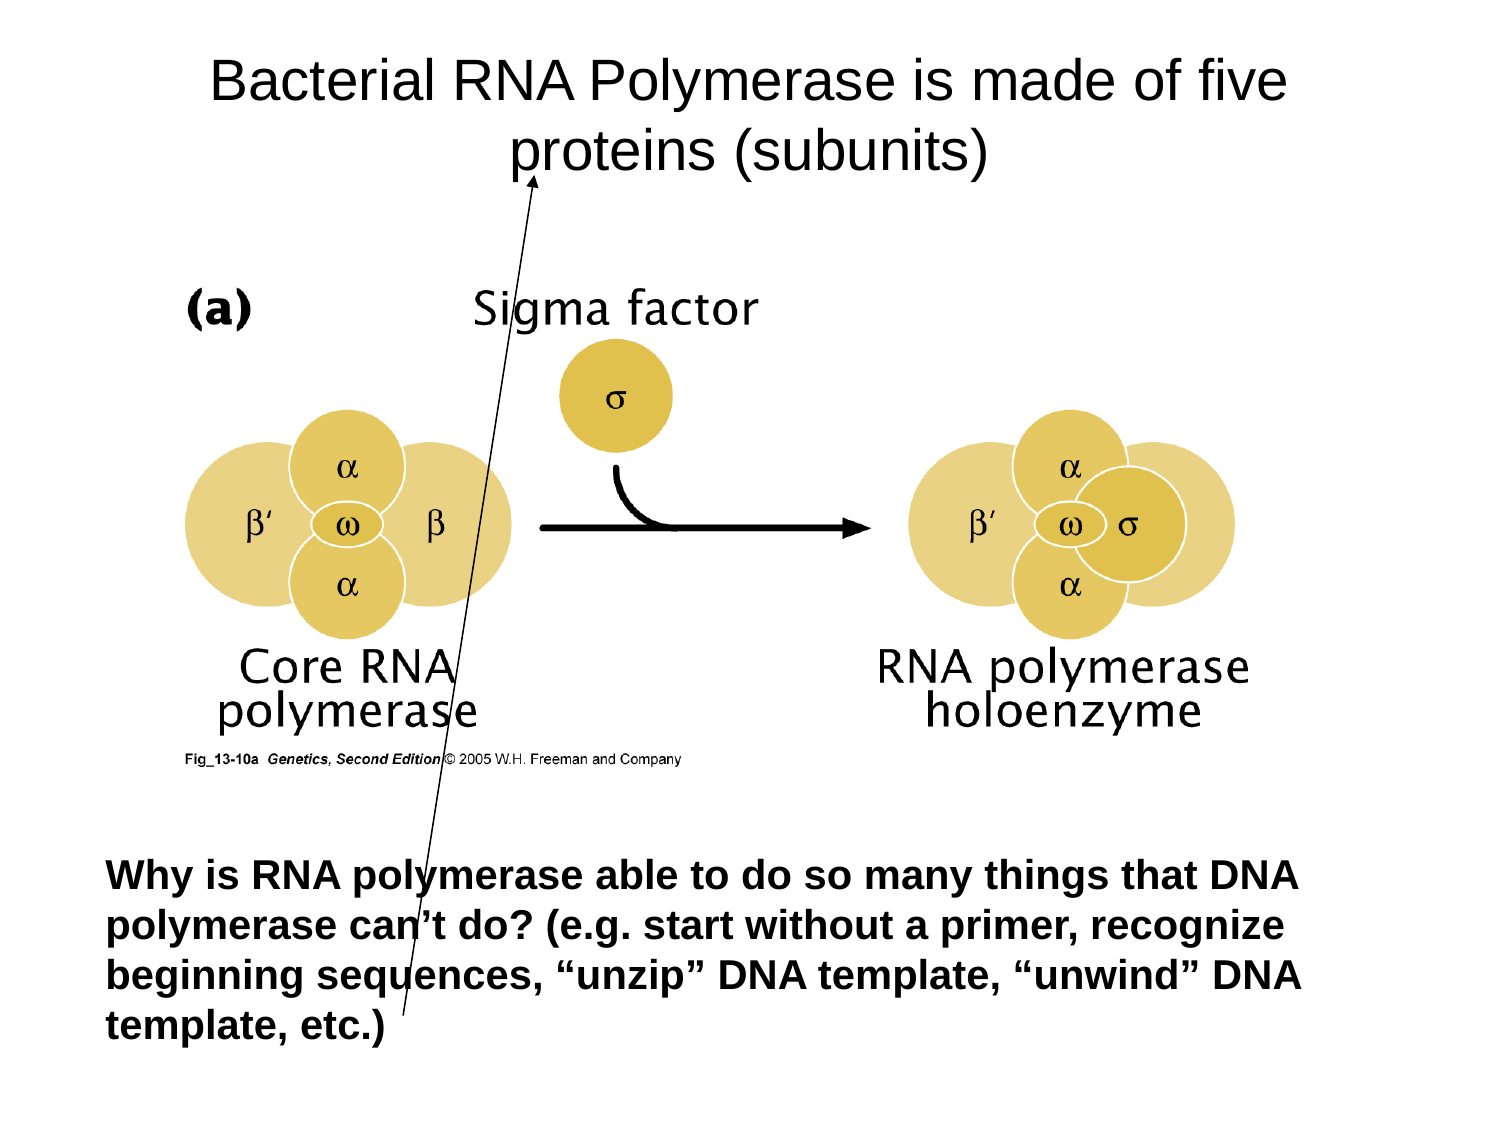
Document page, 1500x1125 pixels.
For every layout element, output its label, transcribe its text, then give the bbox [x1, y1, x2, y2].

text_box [181, 261, 1250, 812]
title Bacterial RNA Polymerase is made of five proteins (subunits) [112, 37, 1388, 188]
text_box Why is RNA polymerase able to do so many things that DNA polymerase can’t do? (e.g. start without a primer, recognize beginning sequences, “unzip” DNA template, “unwind” DNA template, etc.) [90, 840, 1407, 1056]
text_box [520, 174, 539, 260]
